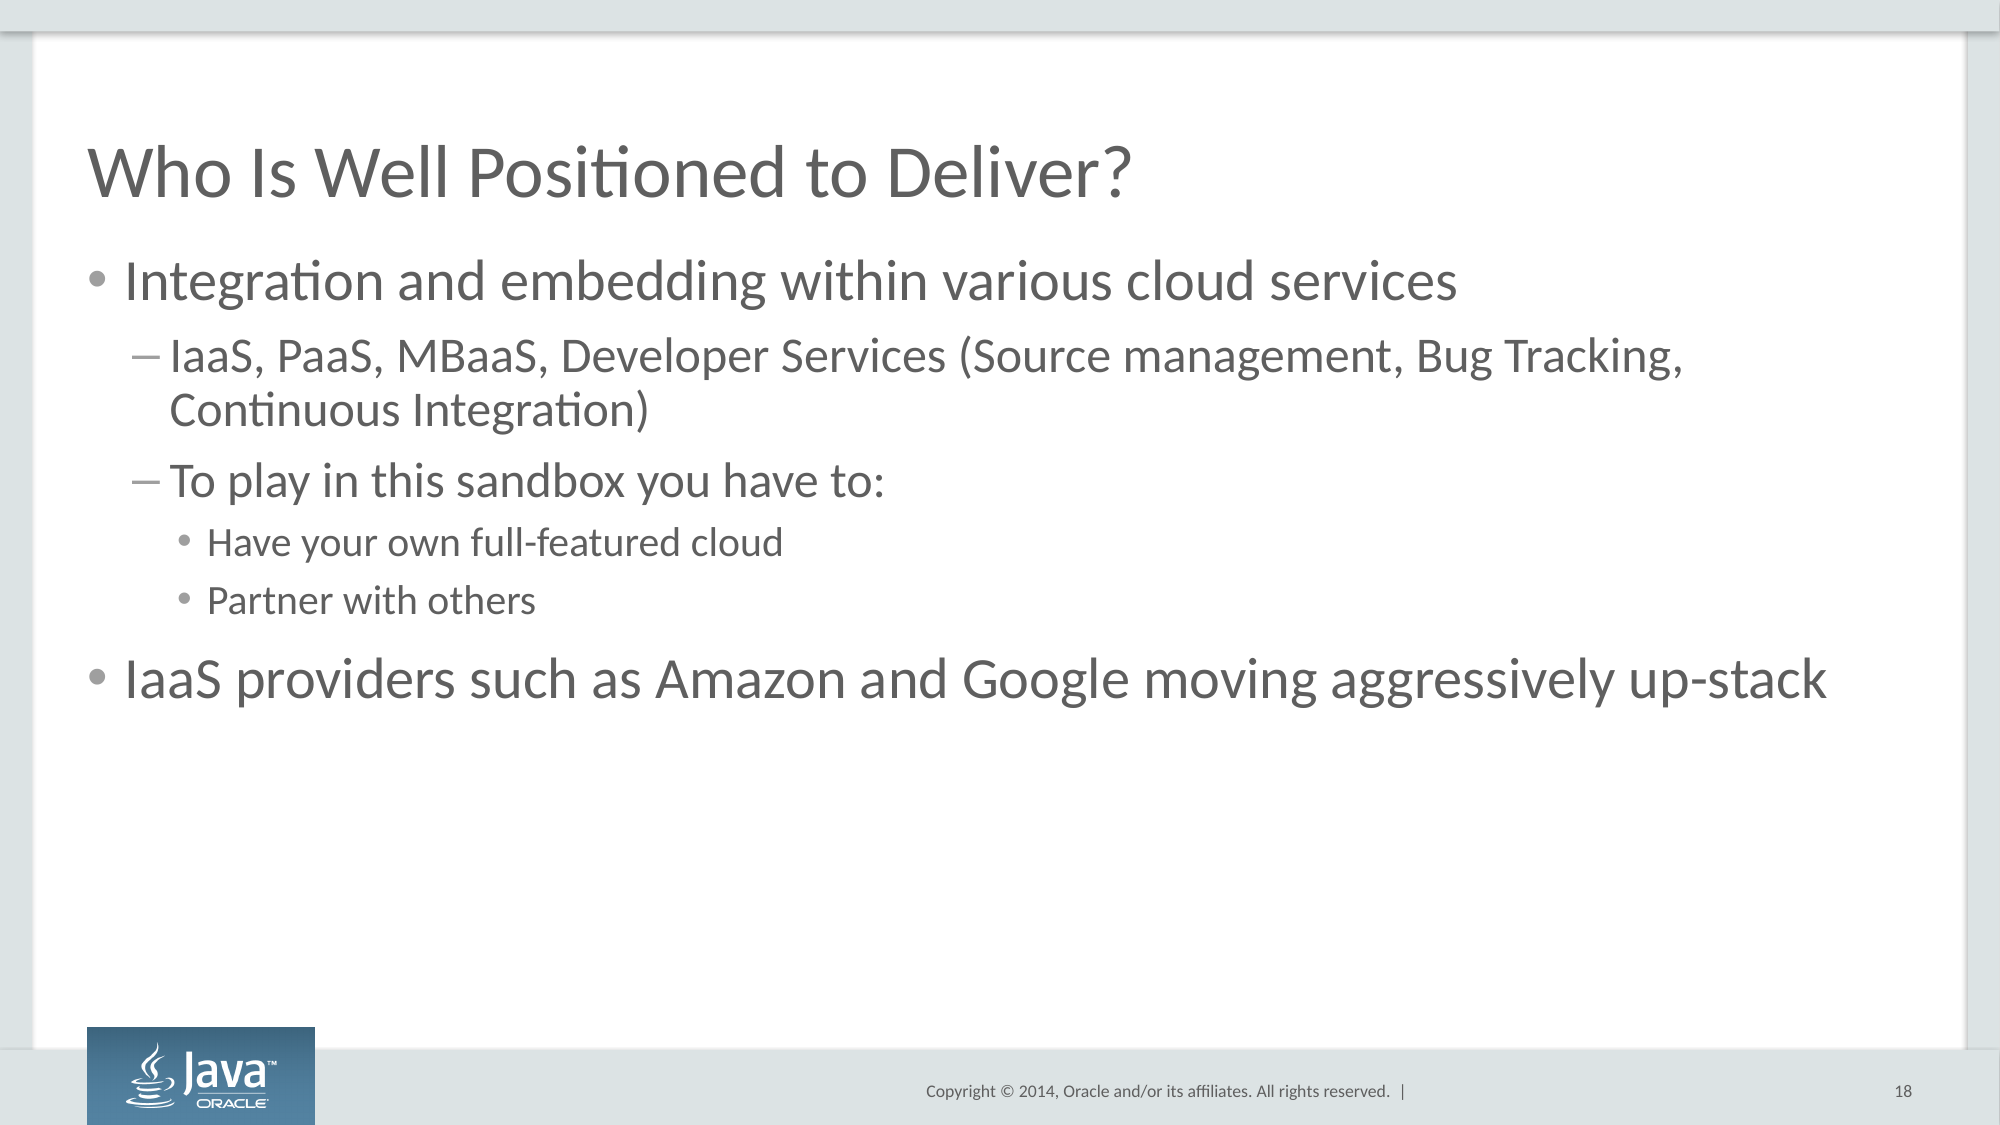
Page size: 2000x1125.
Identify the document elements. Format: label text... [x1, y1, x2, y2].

title Who Is Well Positioned to Deliver? [87, 66, 1913, 213]
picture [87, 1027, 315, 1125]
list Integration and embedding within various cloud services IaaS, PaaS, MBaaS, Developer Services (Source management, Bug Tracking, Continuous Integration) To play in this sandbox you have to: Have your own full-featured cloud Partner with others IaaS providers such as Amazon and Google moving aggressively up-stack [87, 249, 1913, 975]
slide_number 18 [1849, 1075, 1913, 1106]
